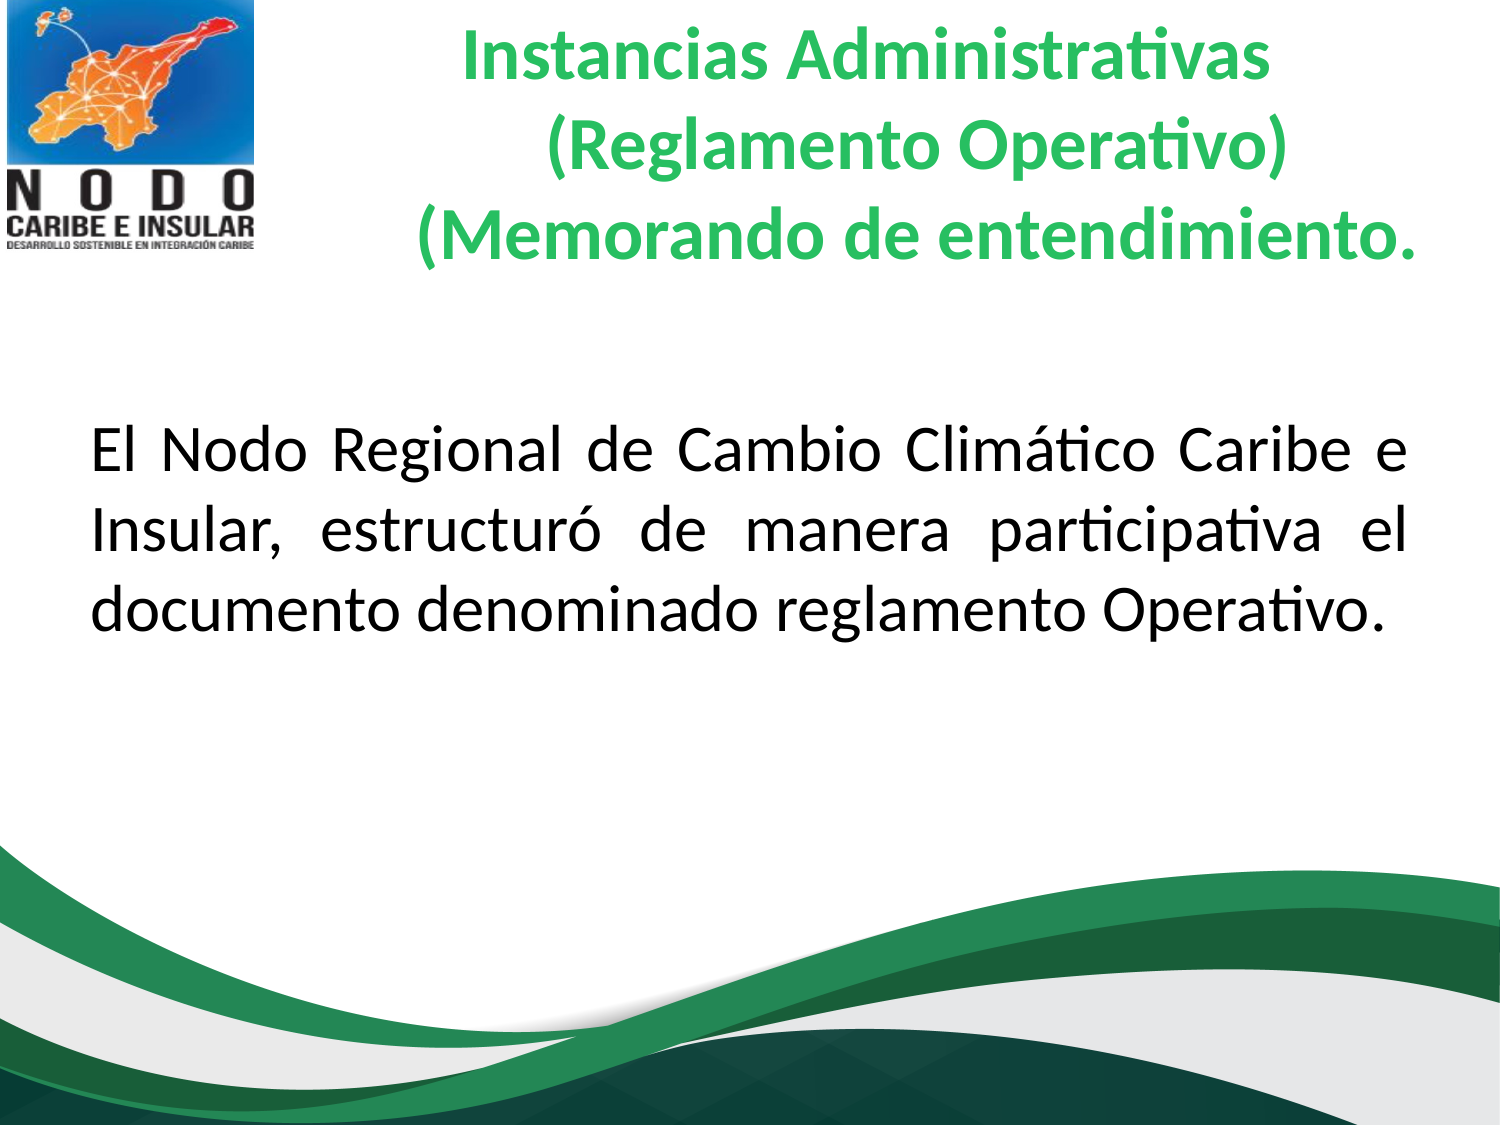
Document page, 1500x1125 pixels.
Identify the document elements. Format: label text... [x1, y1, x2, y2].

picture [0, 0, 1500, 1125]
list El Nodo Regional de Cambio Climático Caribe e Insular, estructuró de manera participativa el documento denominado reglamento Operativo. [75, 397, 1425, 894]
text_box Instancias Administrativas (Reglamento Operativo) (Memorando de entendimiento. [338, 66, 1498, 303]
